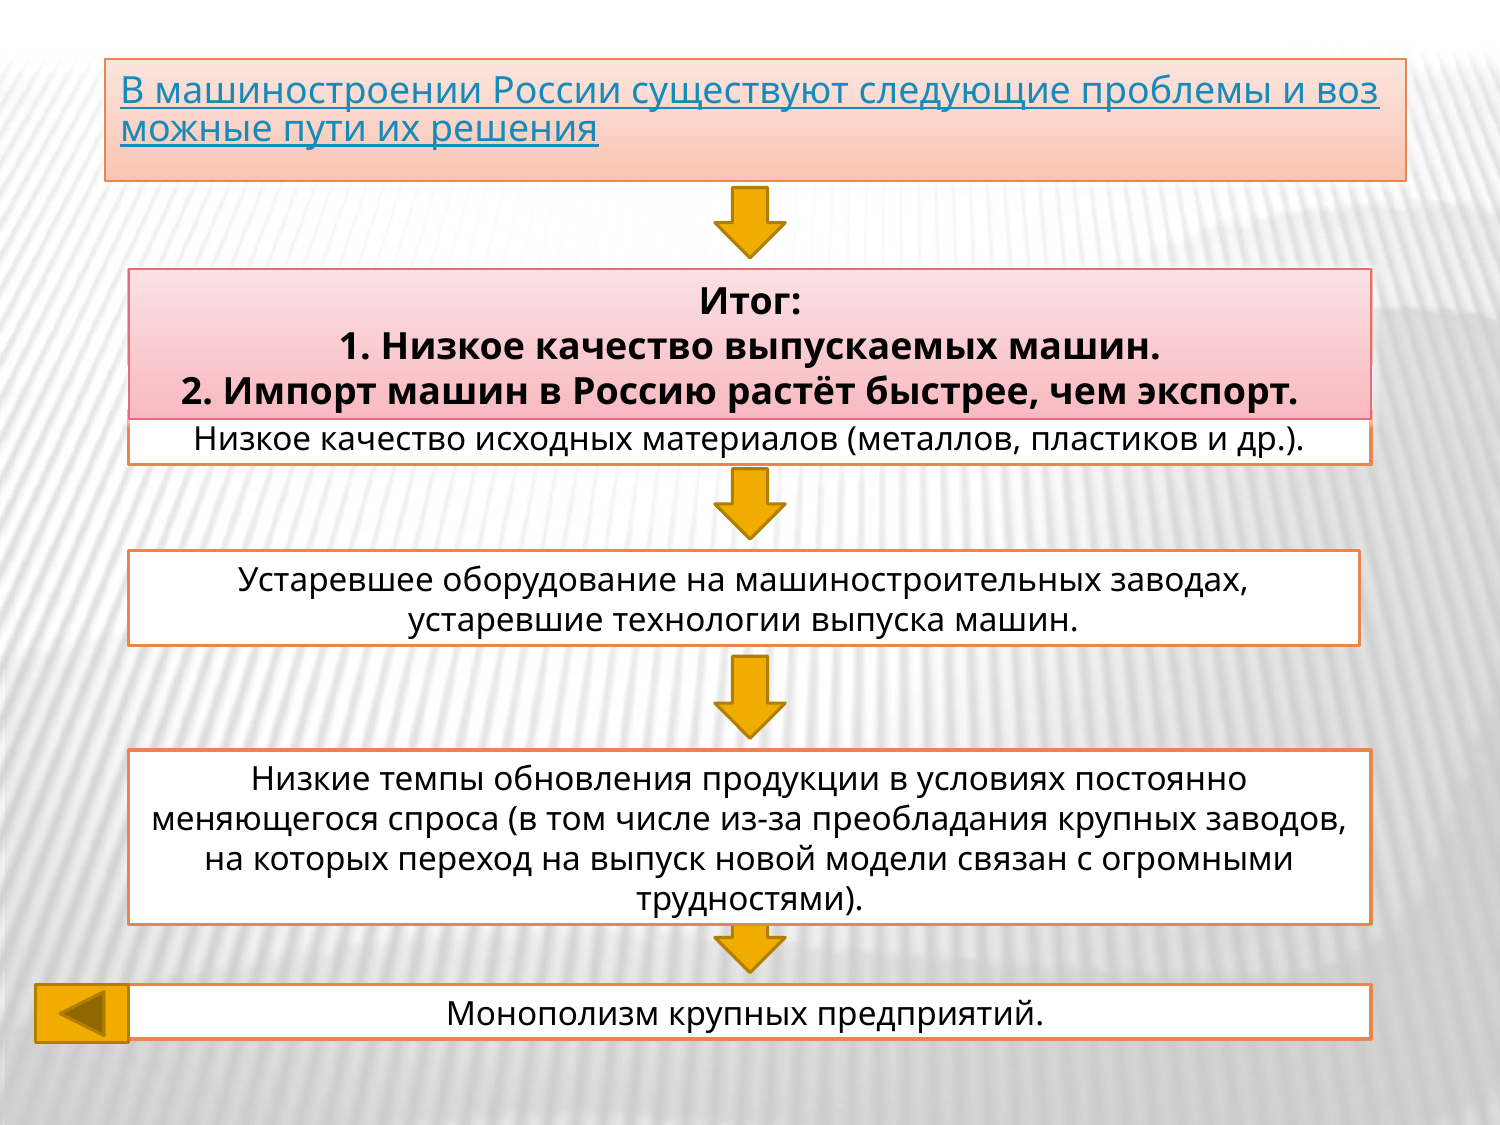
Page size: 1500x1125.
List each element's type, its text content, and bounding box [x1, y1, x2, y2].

text_box [713, 654, 787, 740]
text_box Низкое качество исходных материалов (металлов, пластиков и др.). [127, 429, 1373, 466]
text_box [34, 983, 130, 1044]
text_box [713, 926, 787, 974]
text_box Монополизм крупных предприятий. [130, 983, 1373, 1041]
text_box [713, 467, 787, 541]
text_box Устаревшее оборудование на машиностроительных заводах, устаревшие технологии выпуска машин. [127, 549, 1361, 647]
text_box В машиностроении России существуют следующие проблемы и возможные пути их решения. [104, 58, 1407, 182]
text_box Низкие темпы обновления продукции в условиях постоянно меняющегося спроса (в том числе из-за преобладания крупных заводов, на которых переход на выпуск новой модели связан с огромными трудностями). [127, 748, 1373, 926]
text_box Итог: 1. Низкое качество выпускаемых машин. 2. Импорт машин в Россию растёт быстрее, чем экспорт. [128, 268, 1372, 420]
text_box [713, 185, 787, 259]
